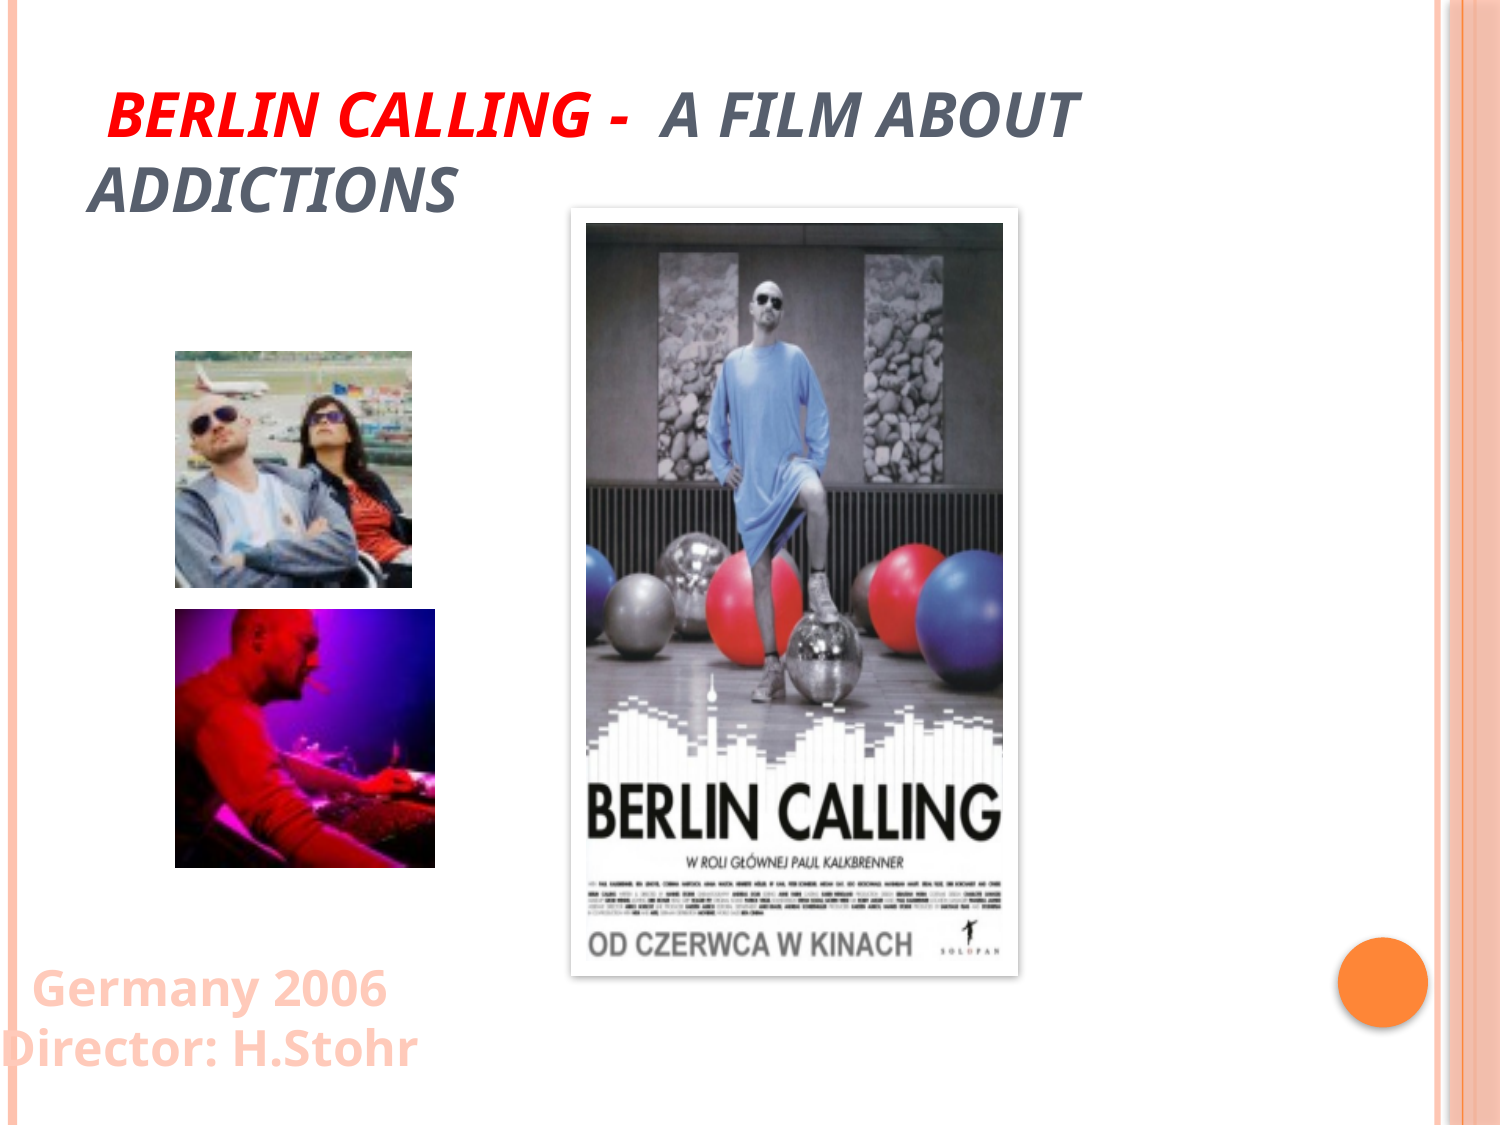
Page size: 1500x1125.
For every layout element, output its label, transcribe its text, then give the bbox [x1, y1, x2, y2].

picture [175, 350, 413, 589]
title Berlin Calling - A film about addictions [75, 45, 1300, 233]
picture [175, 608, 435, 869]
picture [585, 222, 1004, 962]
text_box Germany 2006 Director: H.Stohr [0, 948, 435, 1084]
